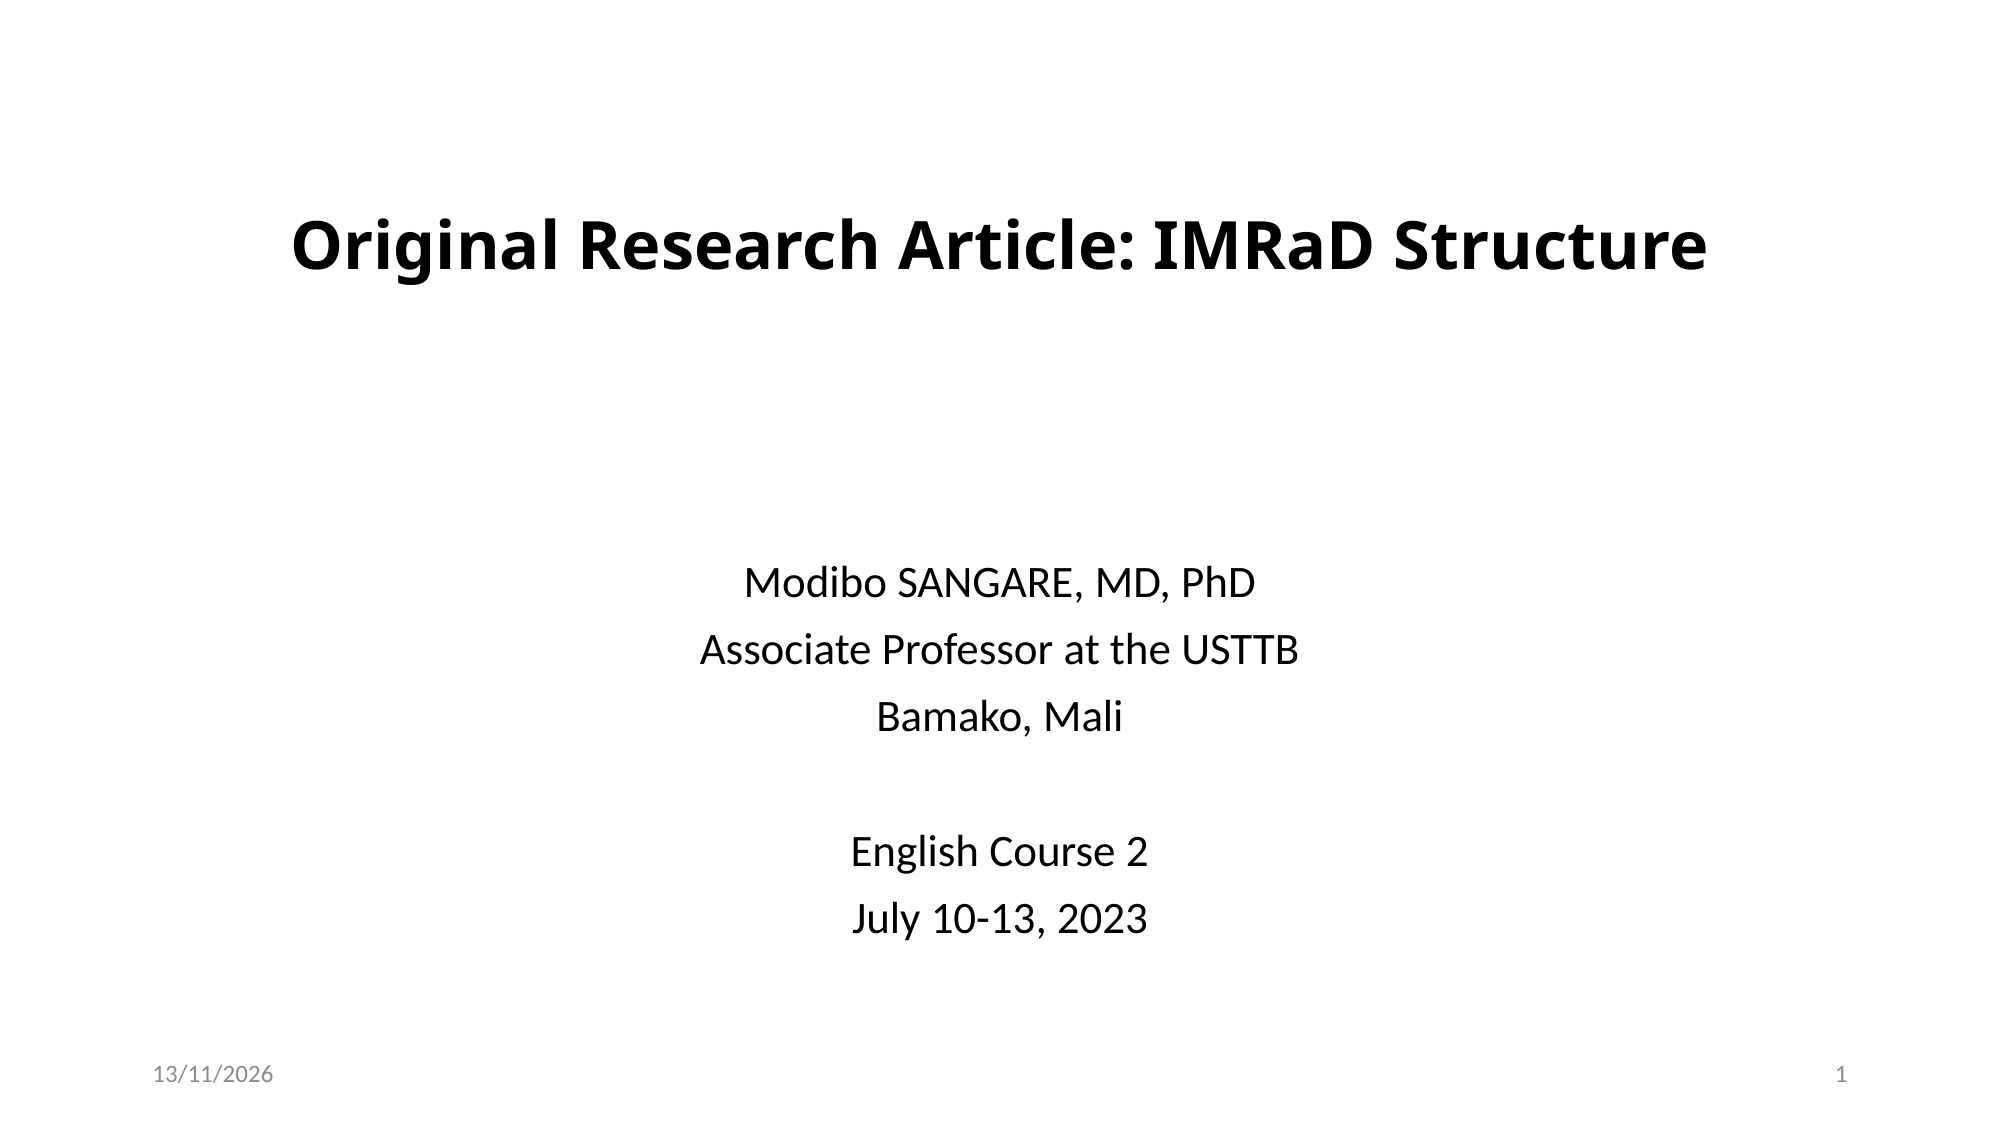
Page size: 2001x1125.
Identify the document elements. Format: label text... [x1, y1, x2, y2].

slide_number 1 [1412, 1042, 1863, 1103]
subtitle Modibo SANGARE, MD, PhD Associate Professor at the USTTB Bamako, Mali English Course 2 July 10-13, 2023 [249, 550, 1750, 955]
title Original Research Article: IMRaD Structure [249, 184, 1750, 292]
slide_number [137, 1042, 588, 1103]
